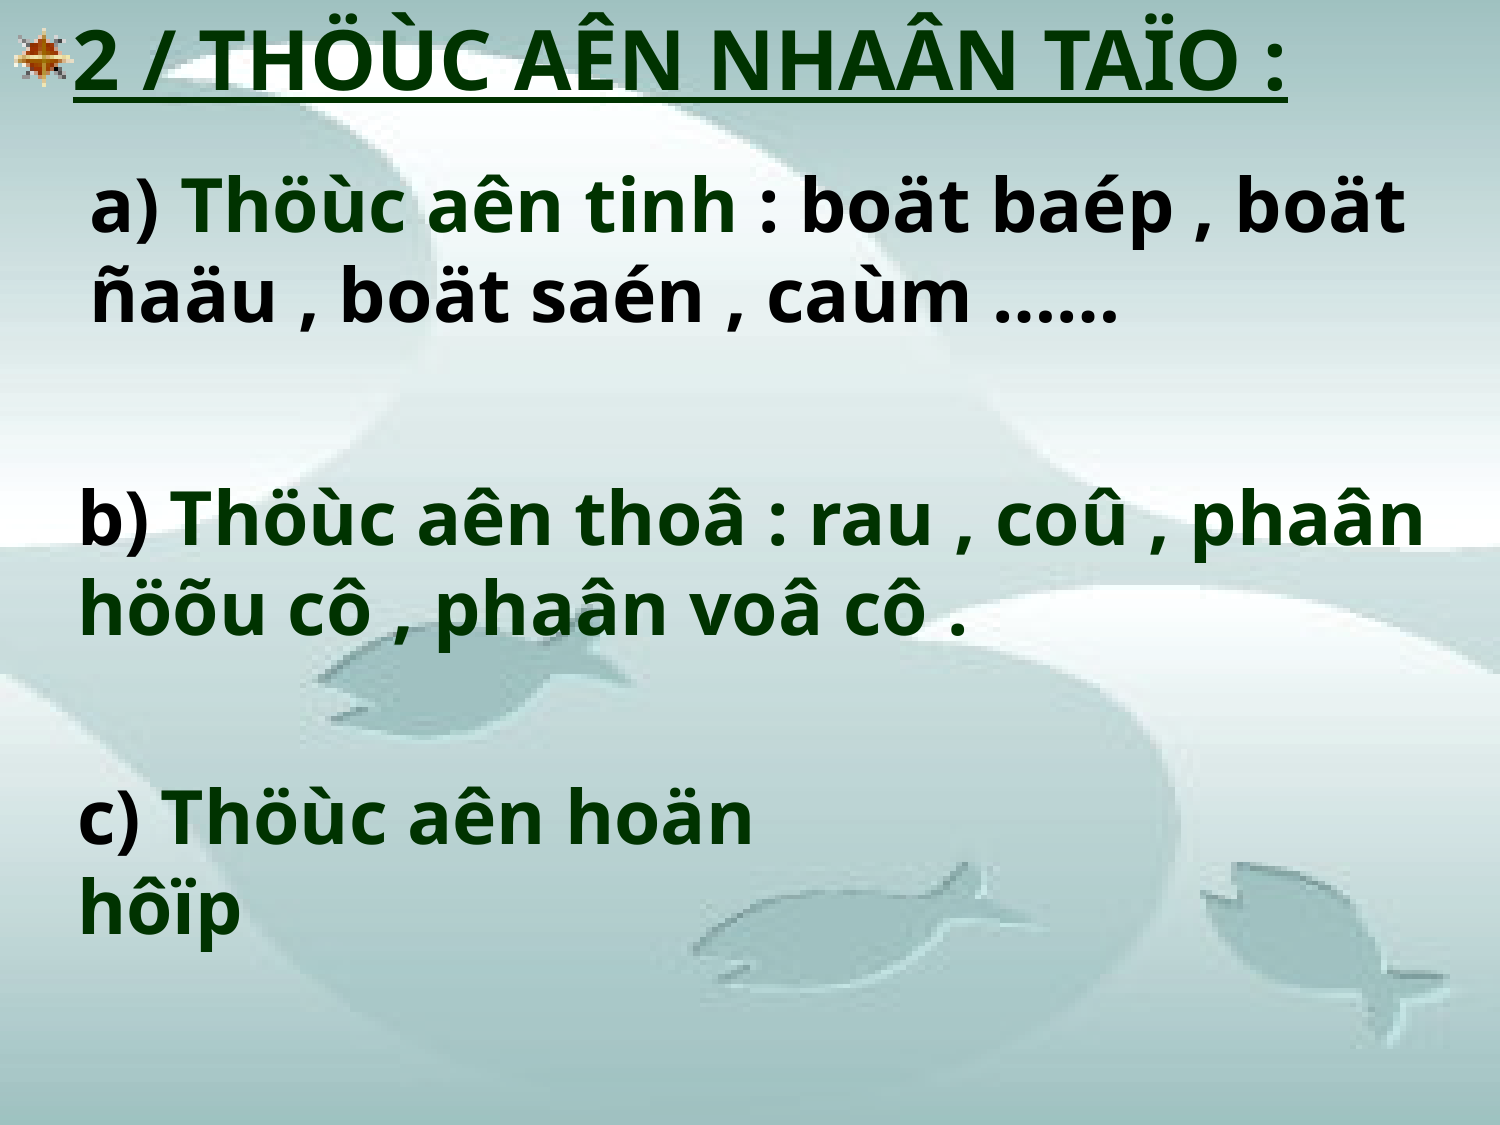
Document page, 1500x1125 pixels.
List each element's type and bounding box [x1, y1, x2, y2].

list [0, 0, 1500, 1125]
